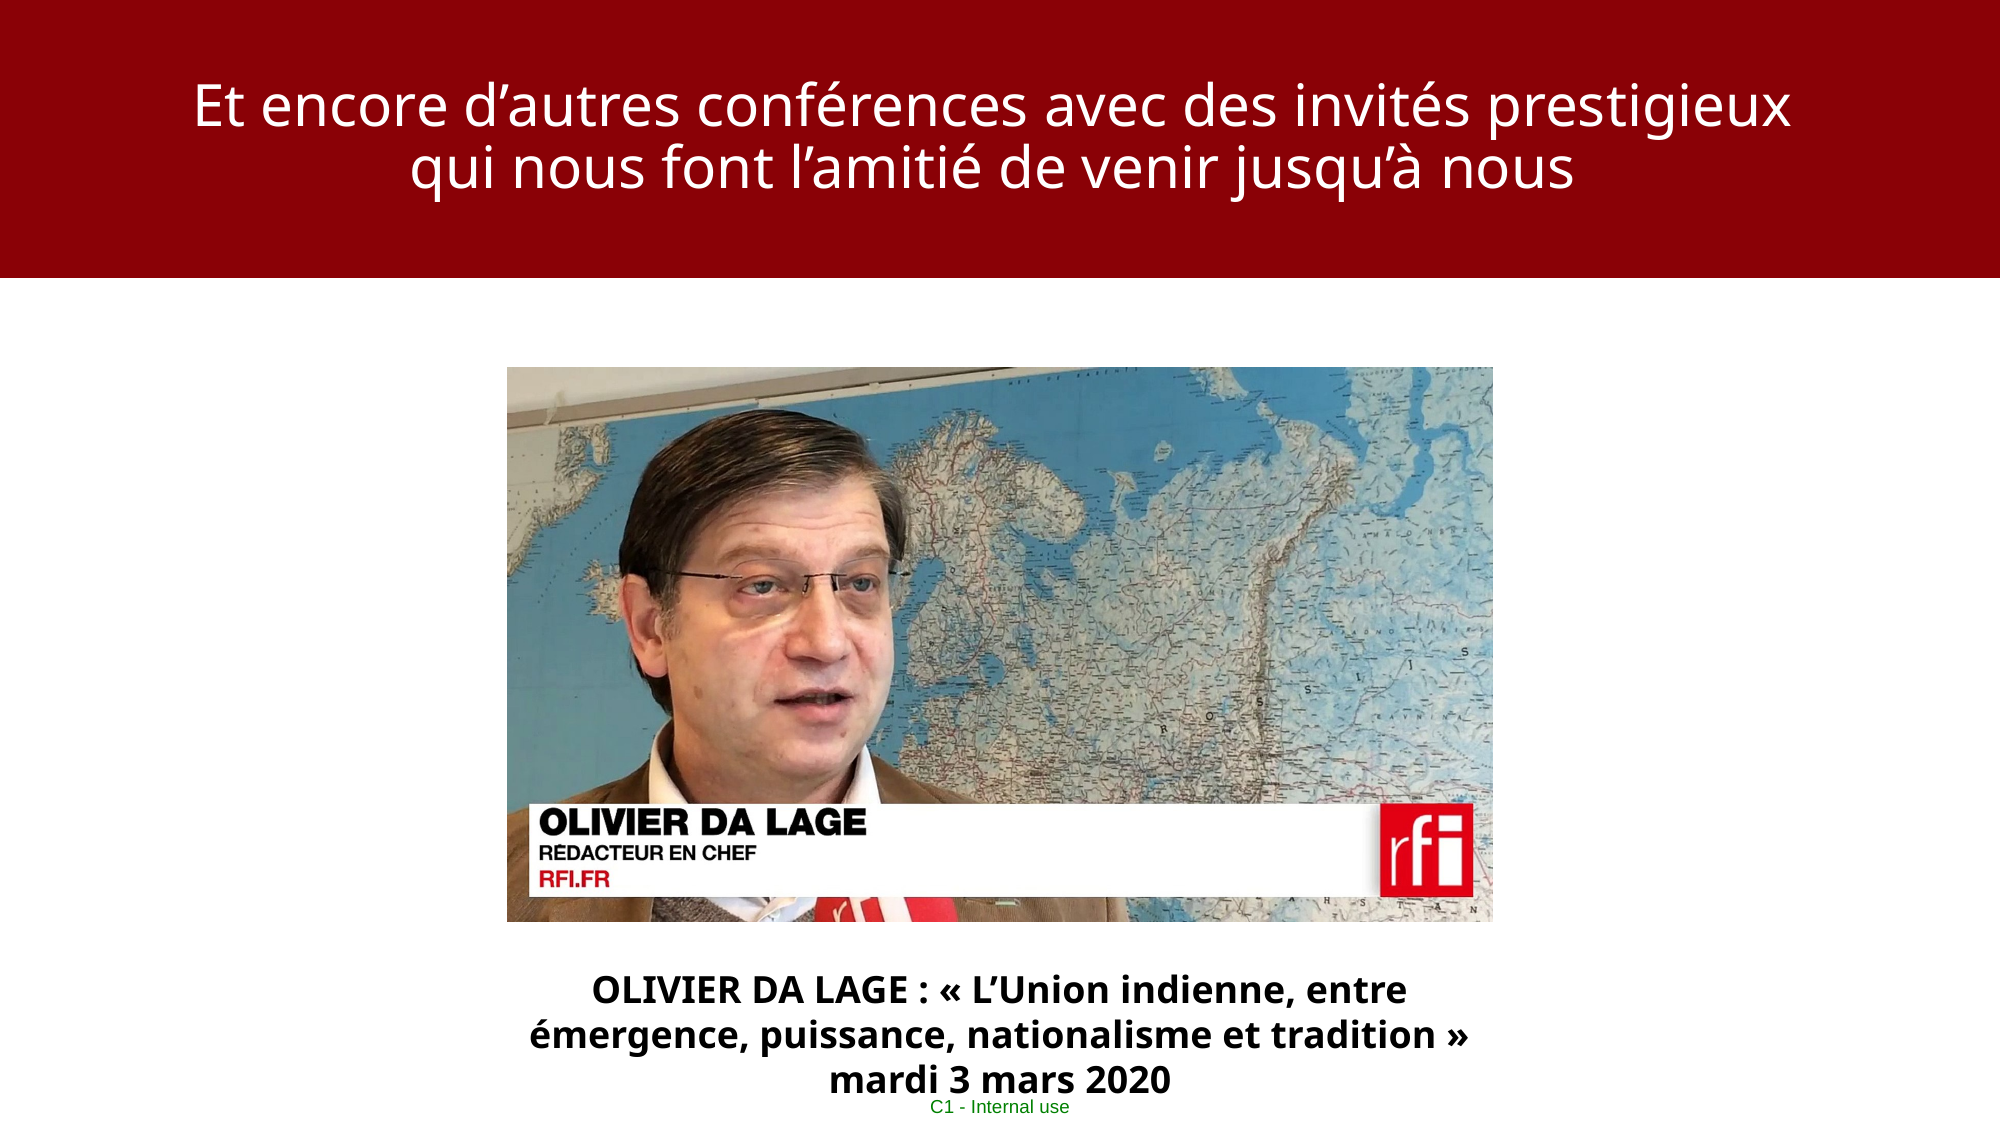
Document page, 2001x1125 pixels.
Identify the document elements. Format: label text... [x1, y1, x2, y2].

title Et encore d’autres conférences avec des invités prestigieux qui nous font l’amitié de venir jusqu’à nous [137, 29, 1863, 248]
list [507, 367, 1493, 922]
text_box OLIVIER DA LAGE : « L’Union indienne, entre émergence, puissance, nationalisme et tradition » mardi 3 mars 2020 [500, 958, 1500, 1109]
text_box [0, 0, 2000, 278]
